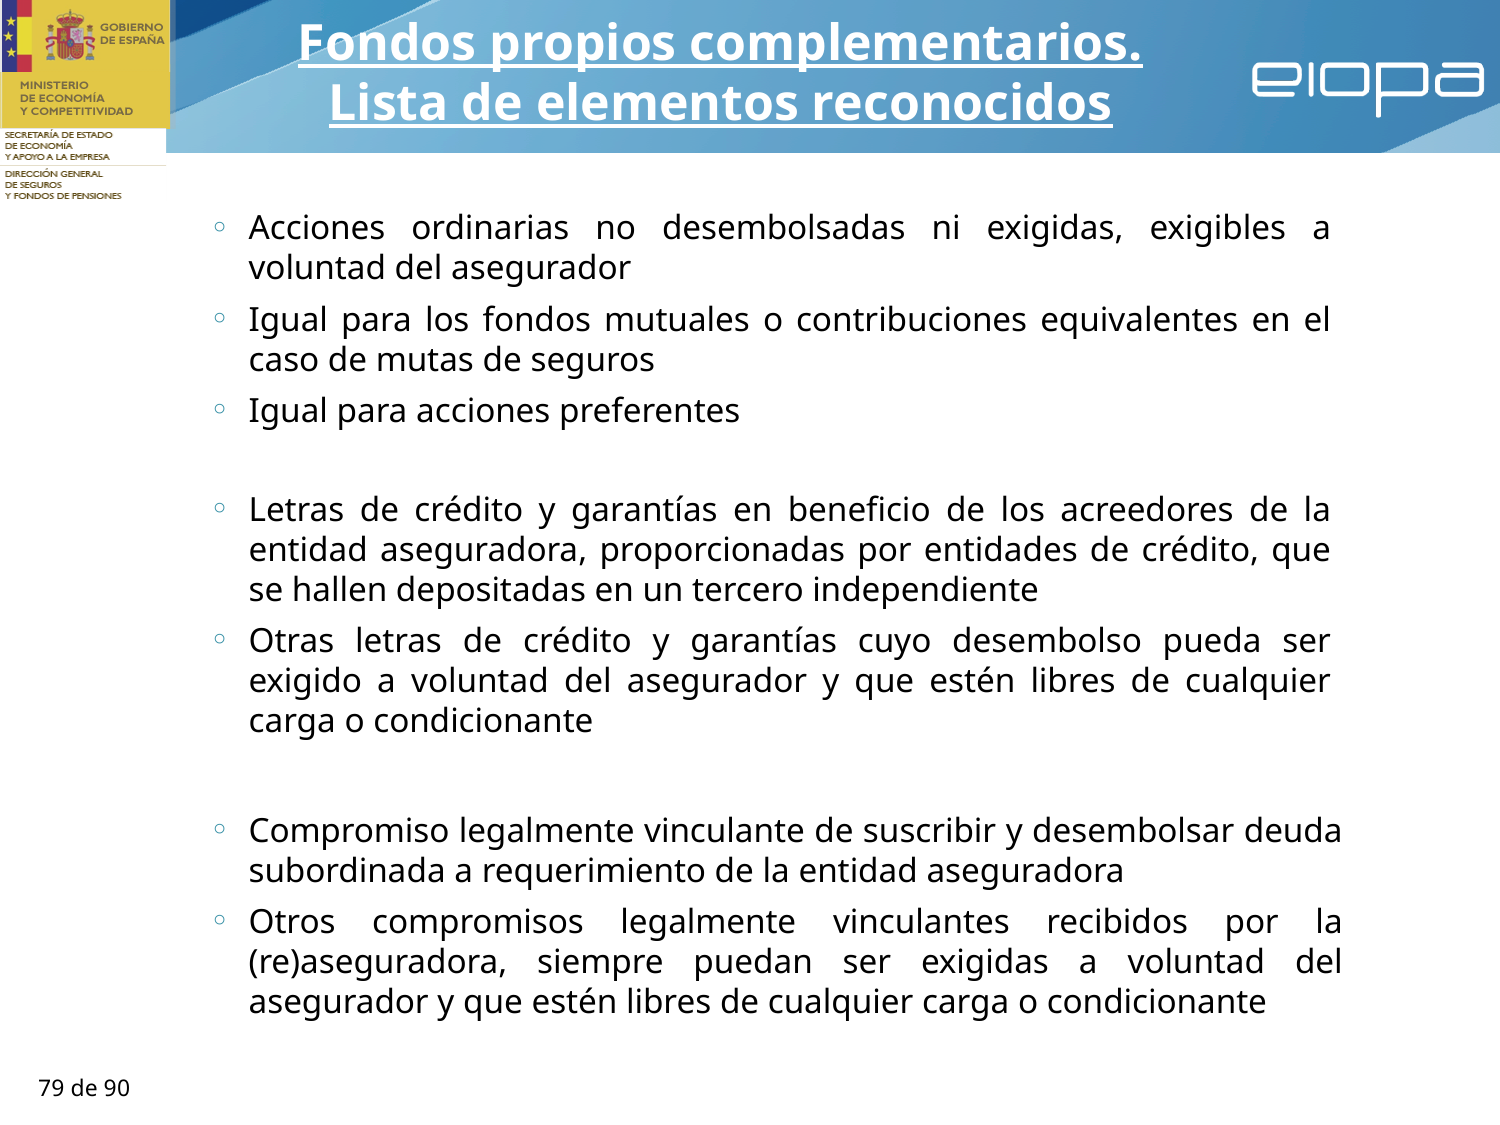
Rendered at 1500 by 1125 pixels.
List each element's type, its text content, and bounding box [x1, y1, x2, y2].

text_box Letras de crédito y garantías en beneficio de los acreedores de la entidad aseguradora, proporcionadas por entidades de crédito, que se hallen depositadas en un tercero independiente Otras letras de crédito y garantías cuyo desembolso pueda ser exigido a voluntad del asegurador y que estén libres de cualquier carga o condicionante [128, 480, 1348, 747]
picture [0, 0, 1500, 201]
table_cell [0, 0, 176, 129]
text_box Compromiso legalmente vinculante de suscribir y desembolsar deuda subordinada a requerimiento de la entidad aseguradora Otros compromisos legalmente vinculantes recibidos por la (re)aseguradora, siempre puedan ser exigidas a voluntad del asegurador y que estén libres de cualquier carga o condicionante [128, 801, 1360, 1028]
text_box Acciones ordinarias no desembolsadas ni exigidas, exigibles a voluntad del asegurador Igual para los fondos mutuales o contribuciones equivalentes en el caso de mutas de seguros Igual para acciones preferentes [128, 199, 1348, 457]
title Fondos propios complementarios. Lista de elementos reconocidos [246, 11, 1196, 129]
